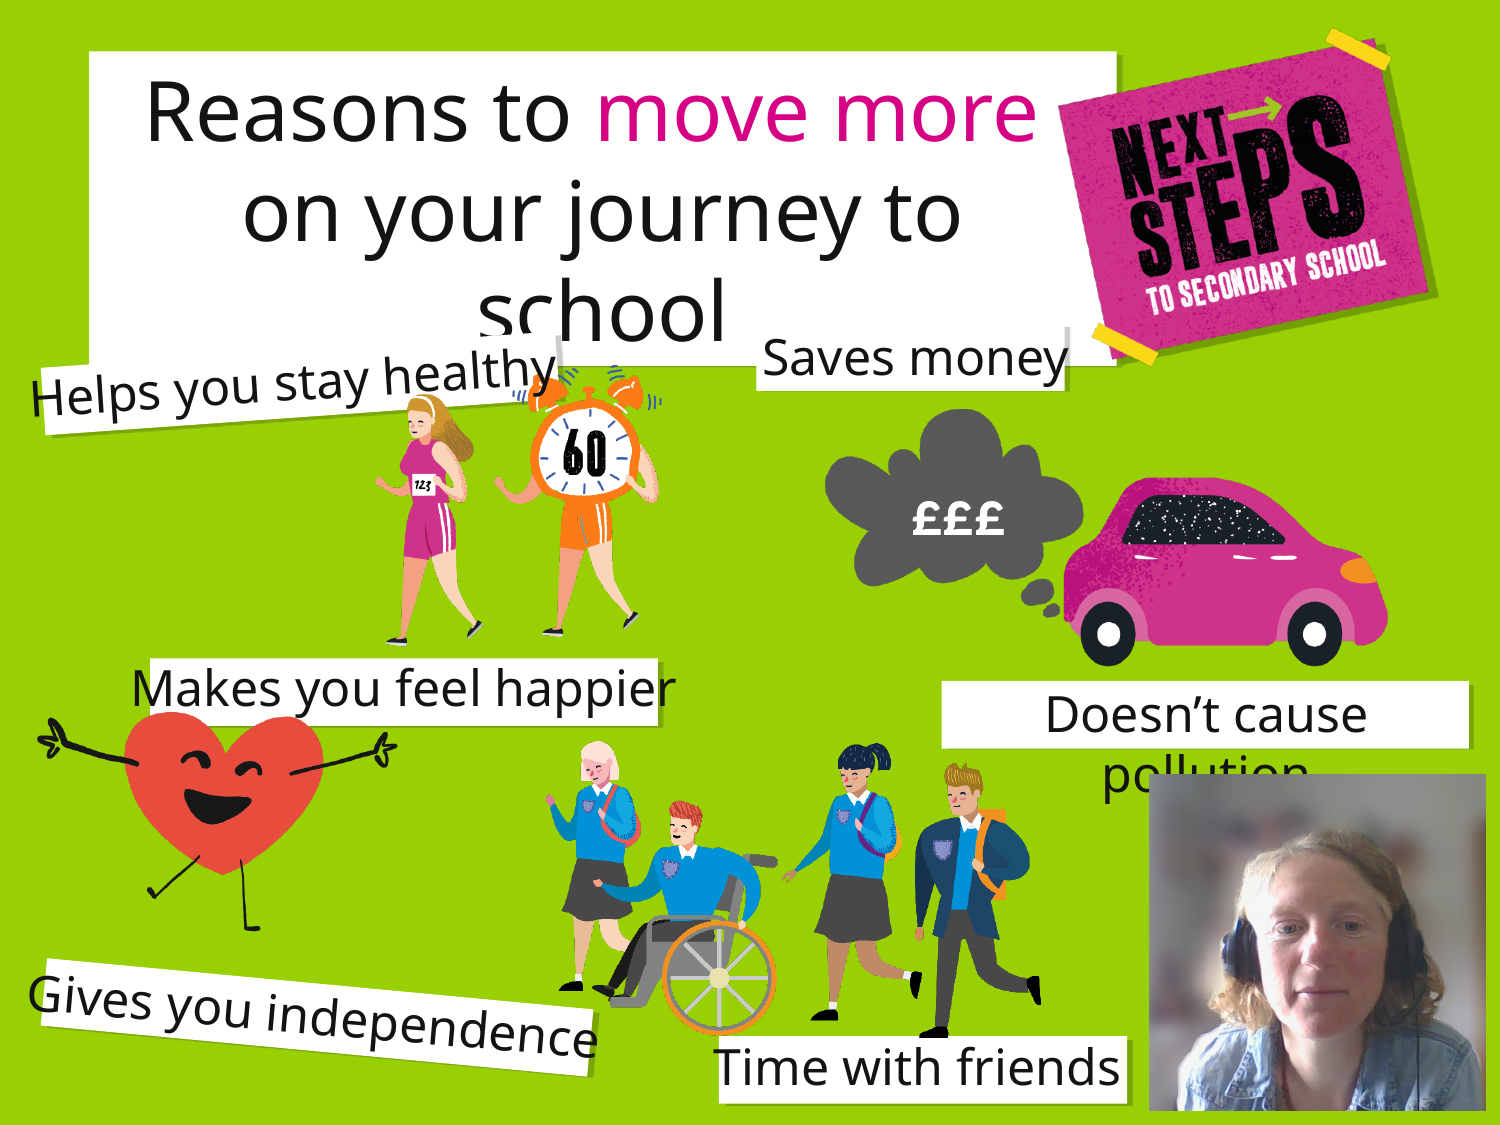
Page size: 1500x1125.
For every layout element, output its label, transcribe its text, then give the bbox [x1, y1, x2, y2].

text_box [941, 680, 946, 724]
text_box Gives you independence [9, 967, 614, 1079]
text_box Doesn’t cause pollution [946, 675, 1467, 811]
picture [813, 0, 1480, 672]
text_box Time with friends [699, 1027, 1137, 1103]
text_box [1148, 773, 1487, 1112]
text_box Helps you stay healthy [11, 325, 572, 436]
text_box Saves money [747, 318, 1085, 393]
picture [528, 725, 1057, 1056]
picture [9, 672, 429, 959]
text_box Reasons to move more on your journey to school [89, 51, 1040, 366]
text_box Makes you feel happier [115, 649, 693, 725]
picture [371, 360, 665, 652]
